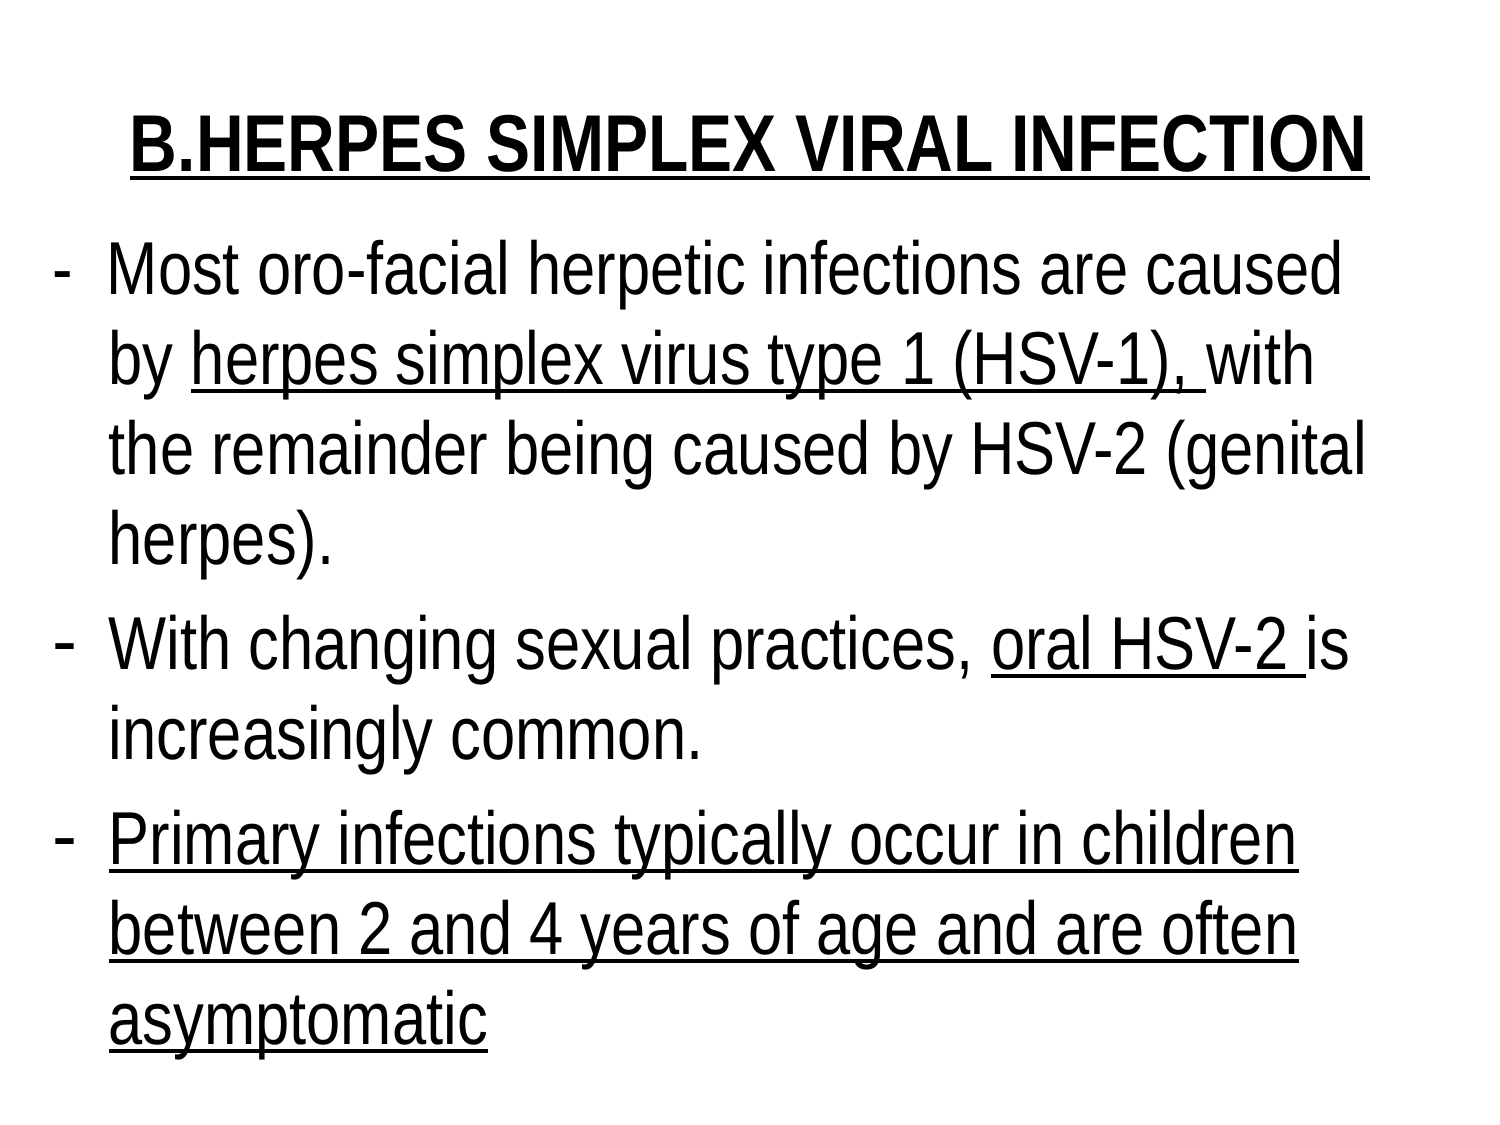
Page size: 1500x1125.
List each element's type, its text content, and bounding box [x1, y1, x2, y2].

list - Most oro-facial herpetic infections are caused by herpes simplex virus type 1 (HSV-1), with the remainder being caused by HSV-2 (genital herpes). With changing sexual practices, oral HSV-2 is increasingly common. Primary infections typically occur in children between 2 and 4 years of age and are often asymptomatic [37, 212, 1425, 1125]
title B.HERPES SIMPLEX VIRAL INFECTION [75, 45, 1425, 212]
